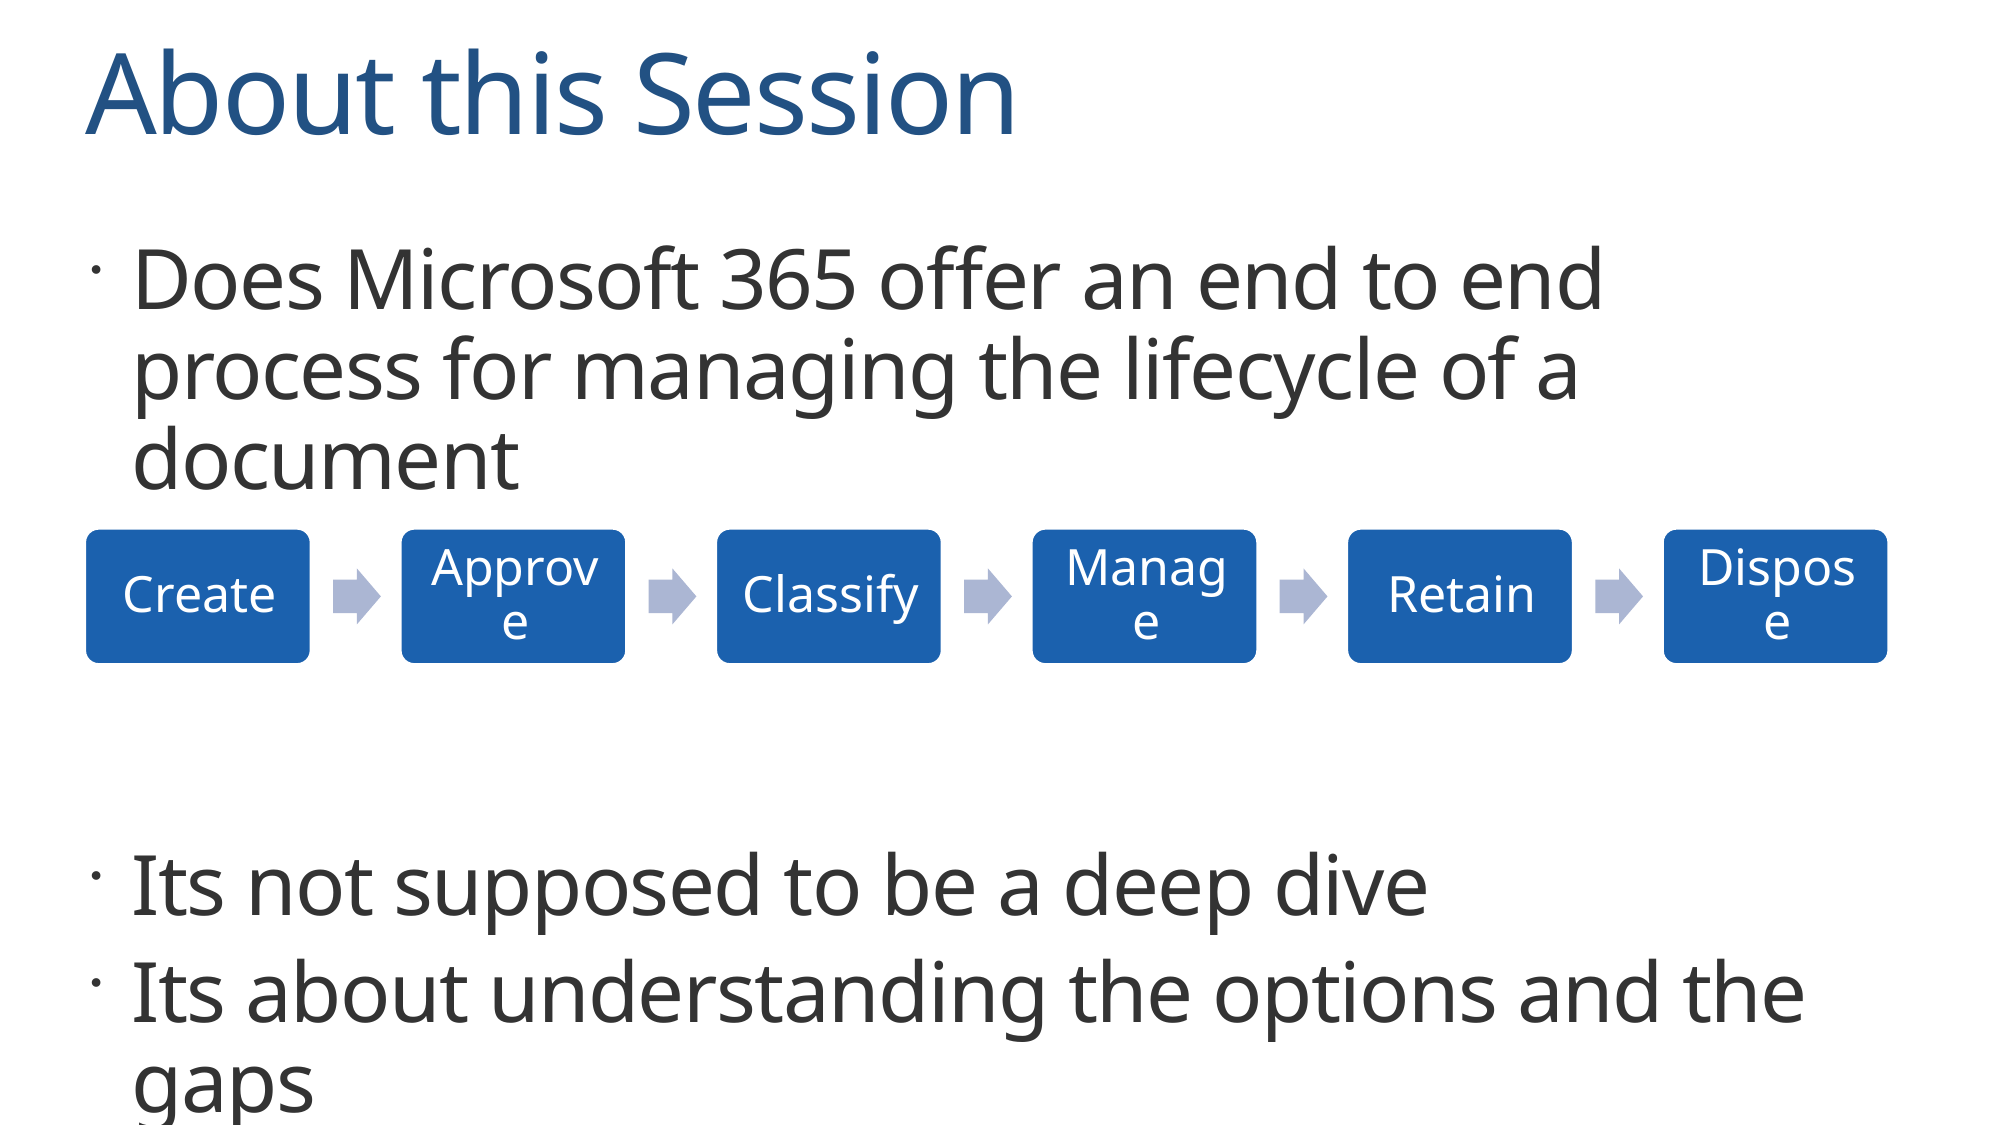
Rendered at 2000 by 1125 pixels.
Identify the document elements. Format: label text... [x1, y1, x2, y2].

list Does Microsoft 365 offer an end to end process for managing the lifecycle of a document Its not supposed to be a deep dive Its about understanding the options and the gaps What skills you will need [85, 237, 1914, 573]
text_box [84, 428, 1889, 765]
title About this Session [85, 37, 1914, 161]
